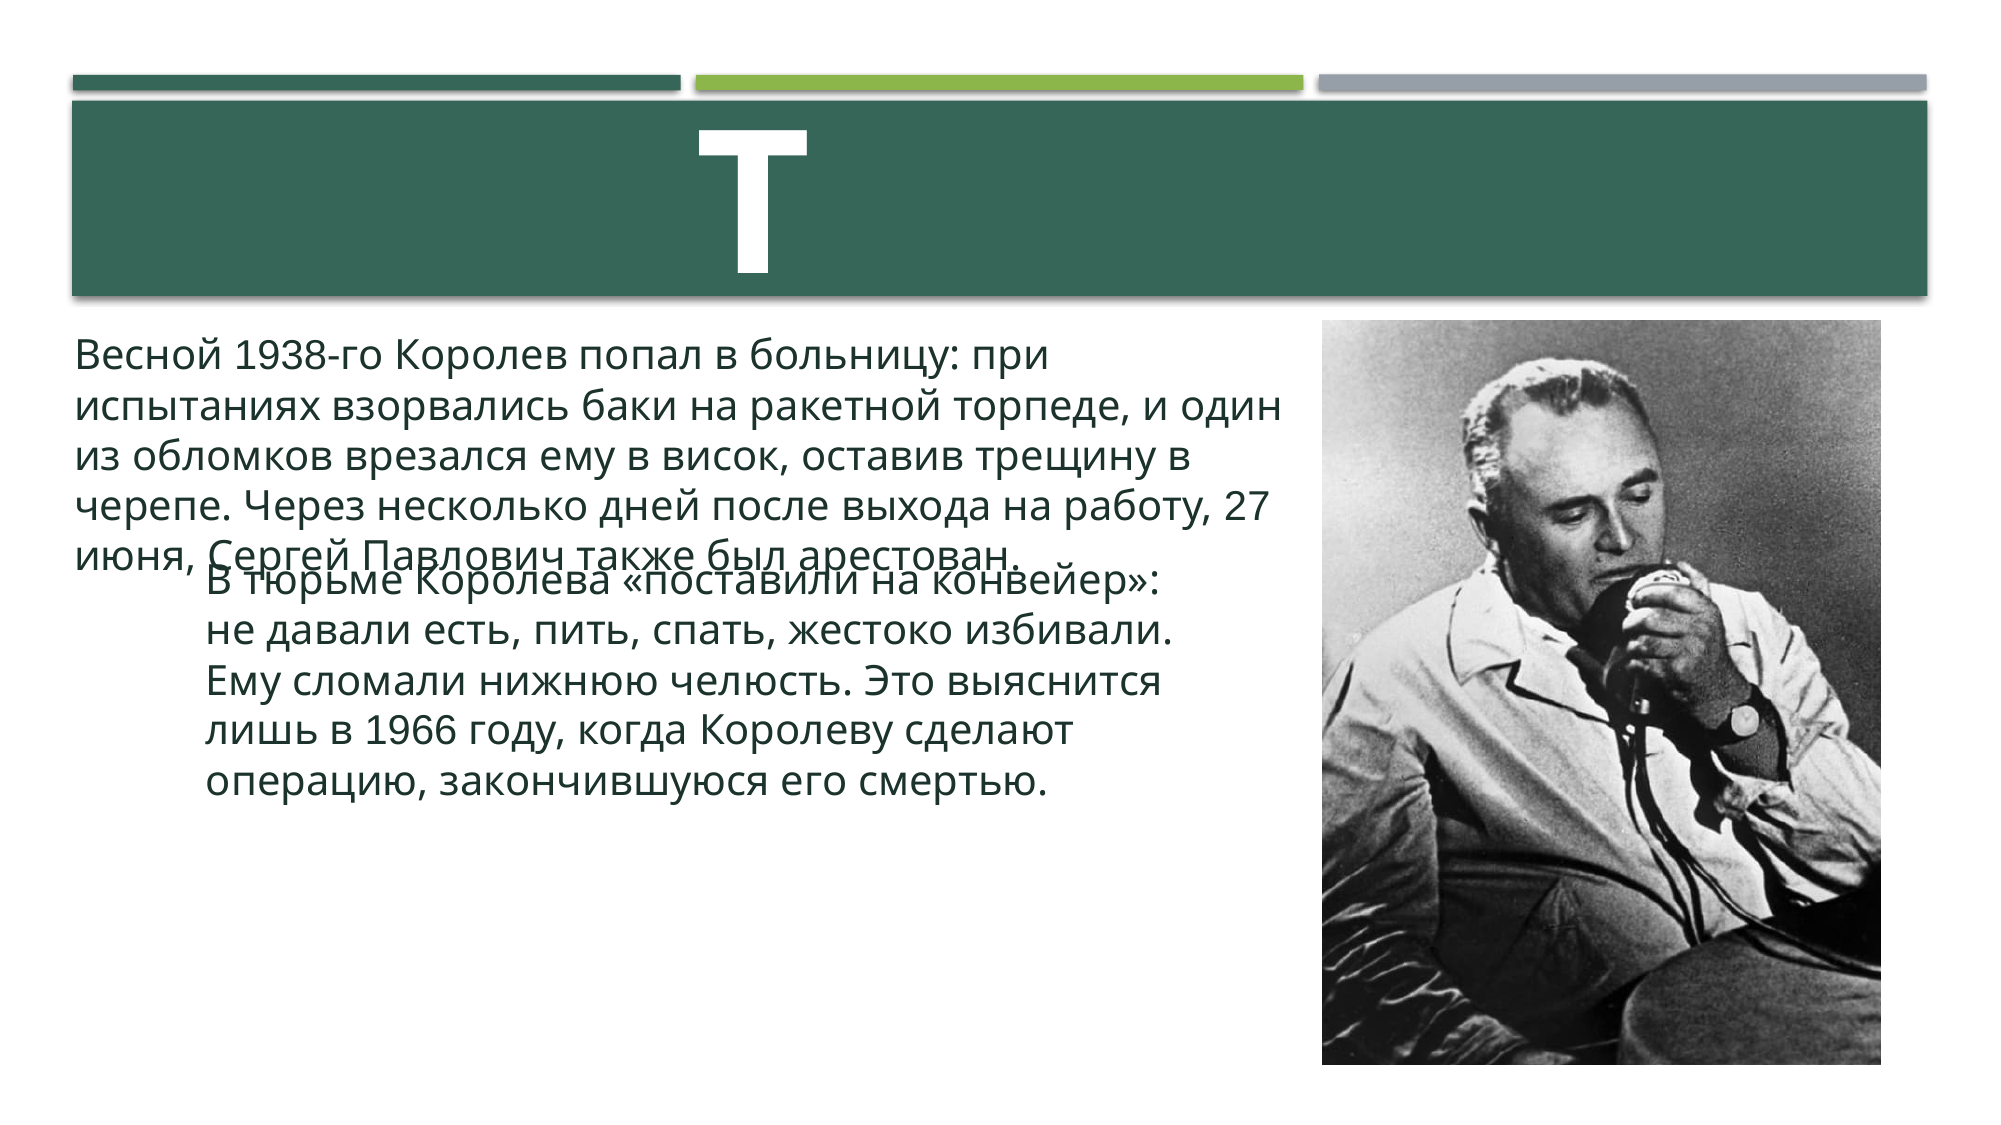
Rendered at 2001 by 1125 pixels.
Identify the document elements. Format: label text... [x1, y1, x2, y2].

text_box Весной 1938-го Королев попал в больницу: при испытаниях взорвались баки на ракетной торпеде, и один из обломков врезался ему в висок, оставив трещину в черепе. Через несколько дней после выхода на работу, 27 июня, Сергей Павлович также был арестован. [59, 321, 1319, 586]
text_box В тюрьме Королева «поставили на конвейер»: не давали есть, пить, спать, жестоко избивали. Ему сломали нижнюю челюсть. Это выяснится лишь в 1966 году, когда Королеву сделают операцию, закончившуюся его смертью. [191, 545, 1192, 811]
title Арест [680, 154, 1323, 321]
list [1322, 320, 1881, 1065]
